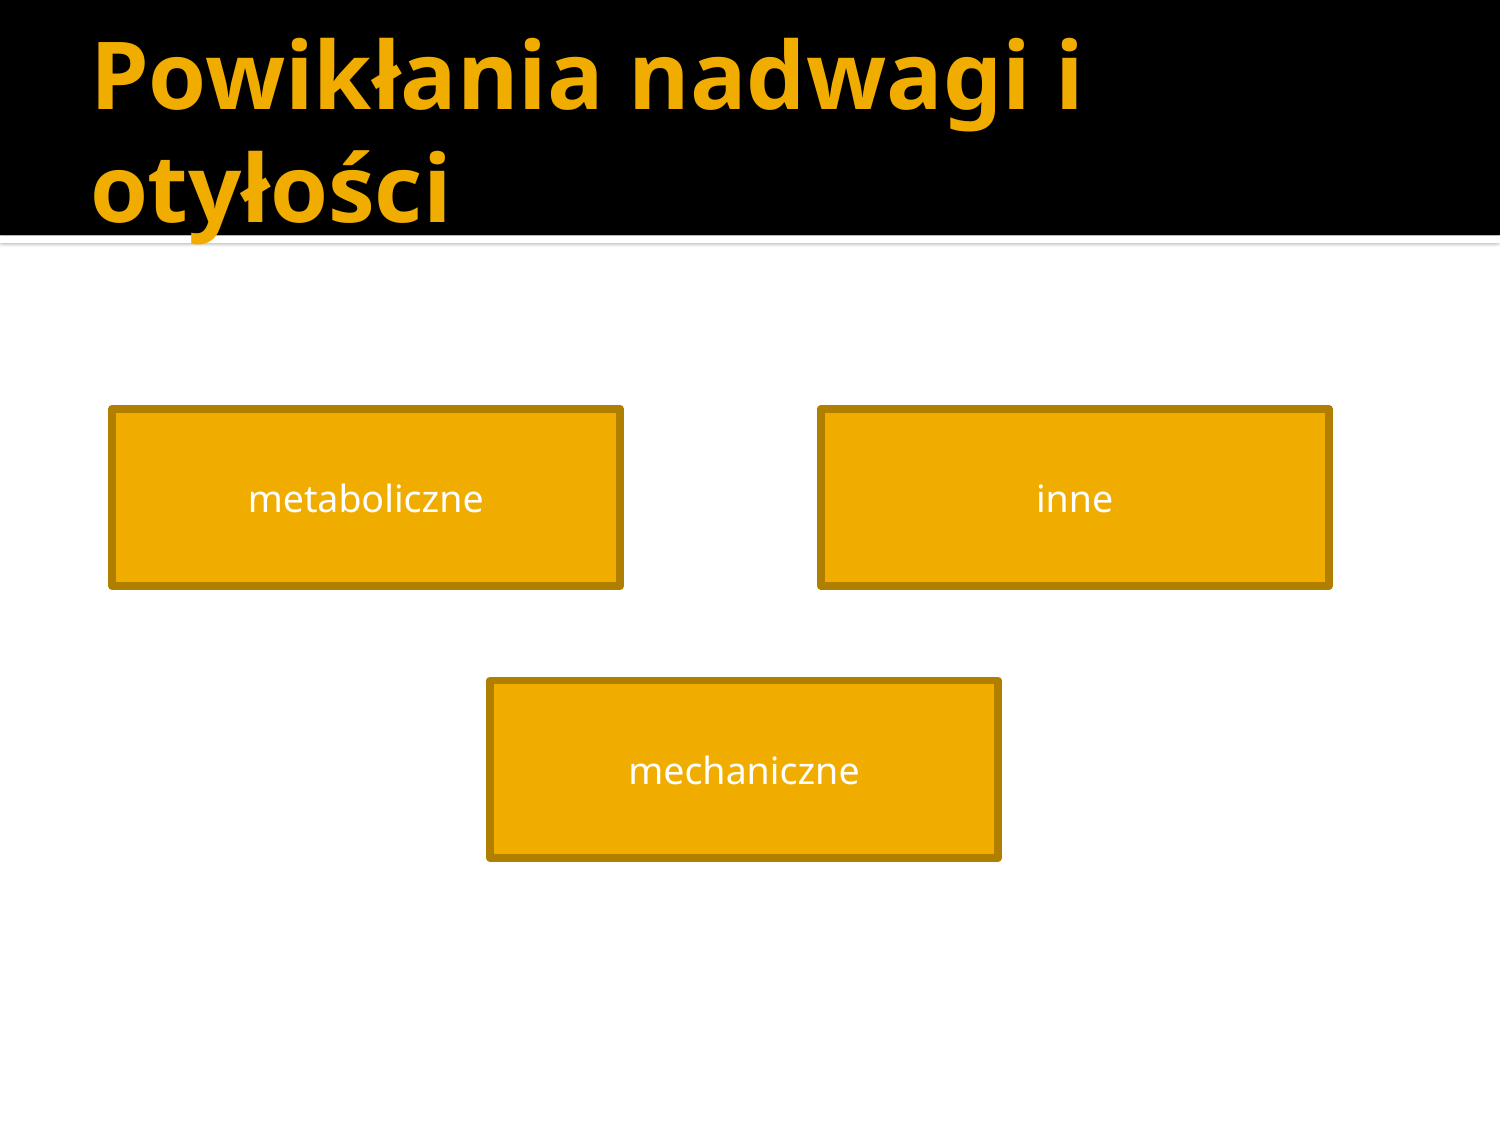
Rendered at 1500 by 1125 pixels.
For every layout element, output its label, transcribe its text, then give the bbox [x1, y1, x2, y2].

title Powikłania nadwagi i otyłości [75, 25, 1425, 231]
text_box mechaniczne [486, 677, 1002, 862]
text_box metaboliczne [108, 405, 624, 590]
text_box inne [817, 405, 1333, 590]
